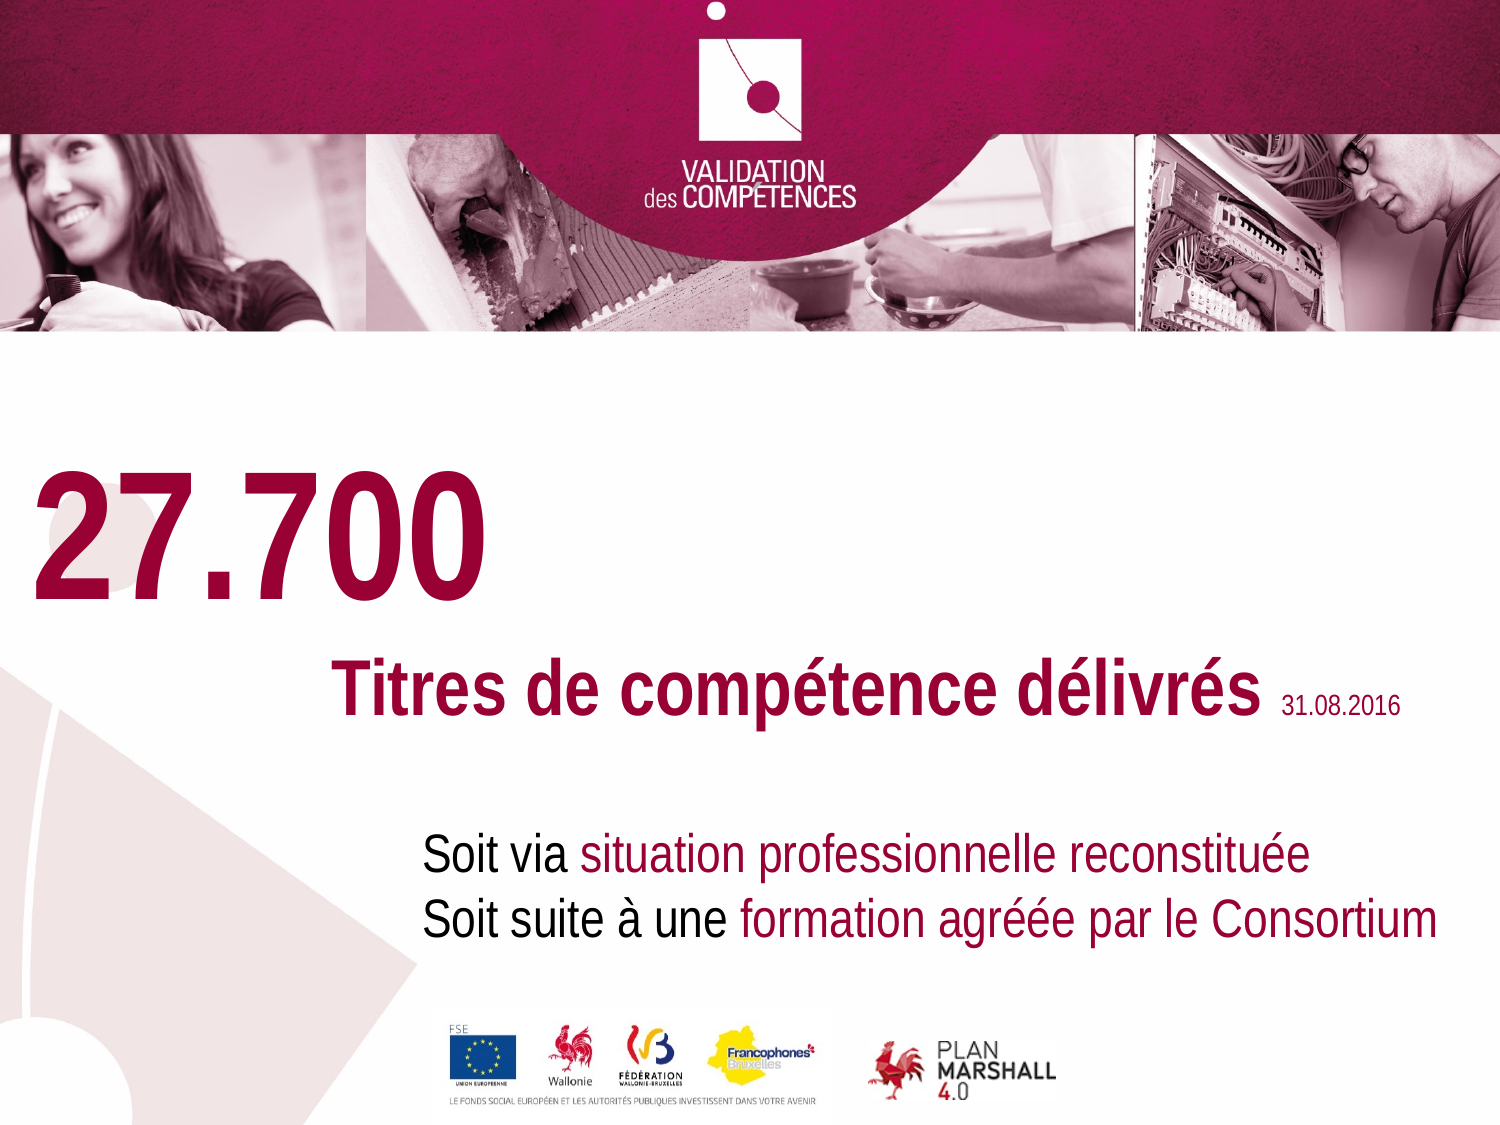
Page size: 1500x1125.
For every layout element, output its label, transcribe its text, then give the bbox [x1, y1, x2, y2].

picture [0, 0, 1500, 1125]
text_box Soit via situation professionnelle reconstituée Soit suite à une formation agréée par le Consortium [407, 811, 1459, 956]
text_box 27.700 Titres de compétence délivrés 31.08.2016 [16, 408, 1483, 739]
